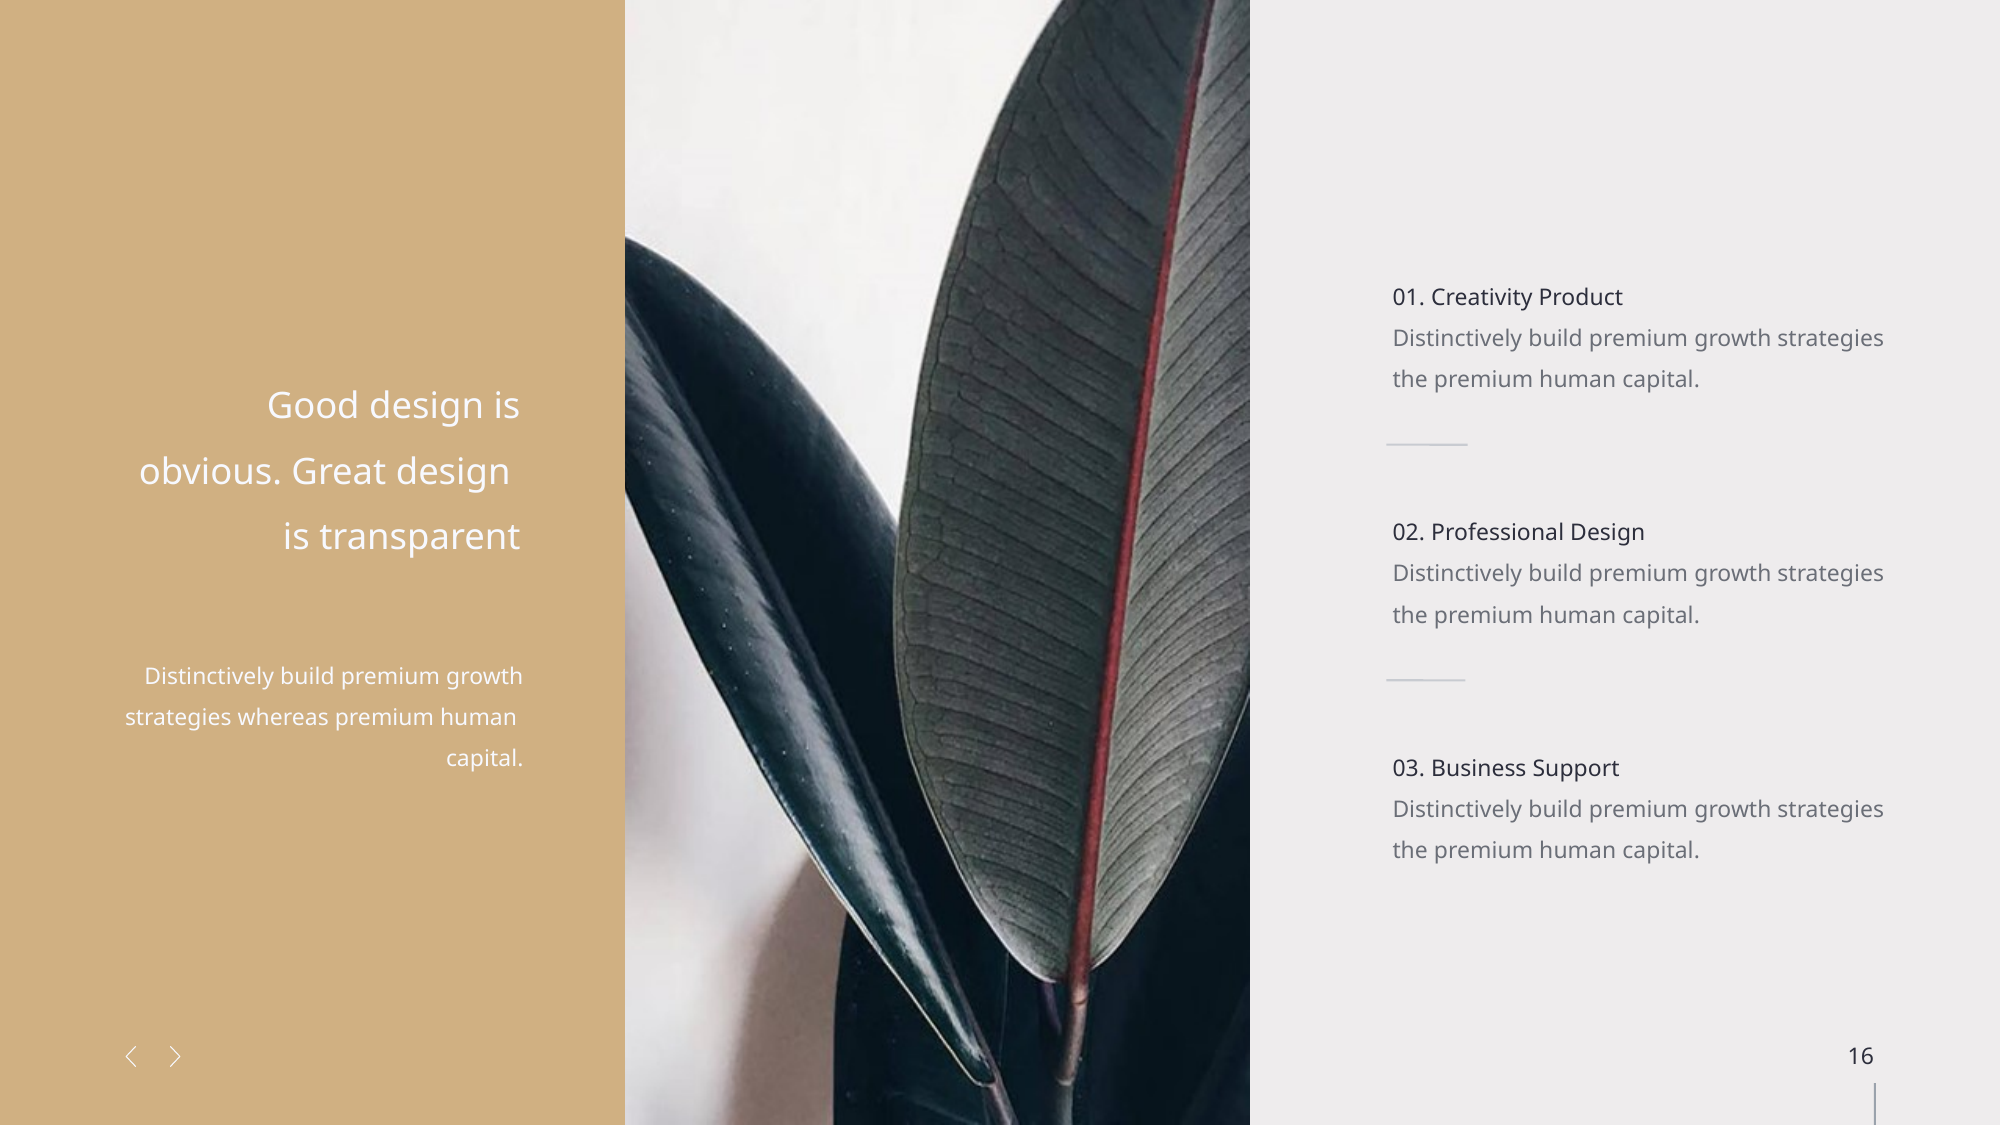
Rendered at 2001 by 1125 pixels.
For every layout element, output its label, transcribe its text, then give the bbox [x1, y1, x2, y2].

text_box Distinctively build premium growth strategies whereas premium human capital. [124, 647, 524, 772]
picture [624, 0, 1250, 1125]
slide_number 16 [1845, 1041, 1875, 1071]
text_box [0, 0, 624, 1125]
text_box [125, 1046, 137, 1067]
text_box [170, 1046, 181, 1067]
text_box 03. Business Support Distinctively build premium growth strategies the premium human capital. [1392, 739, 1891, 864]
text_box 02. Professional Design Distinctively build premium growth strategies the premium human capital. [1392, 504, 1891, 628]
text_box Good design is obvious. Great design is transparent [138, 360, 521, 558]
text_box 01. Creativity Product Distinctively build premium growth strategies the premium human capital. [1392, 268, 1891, 393]
